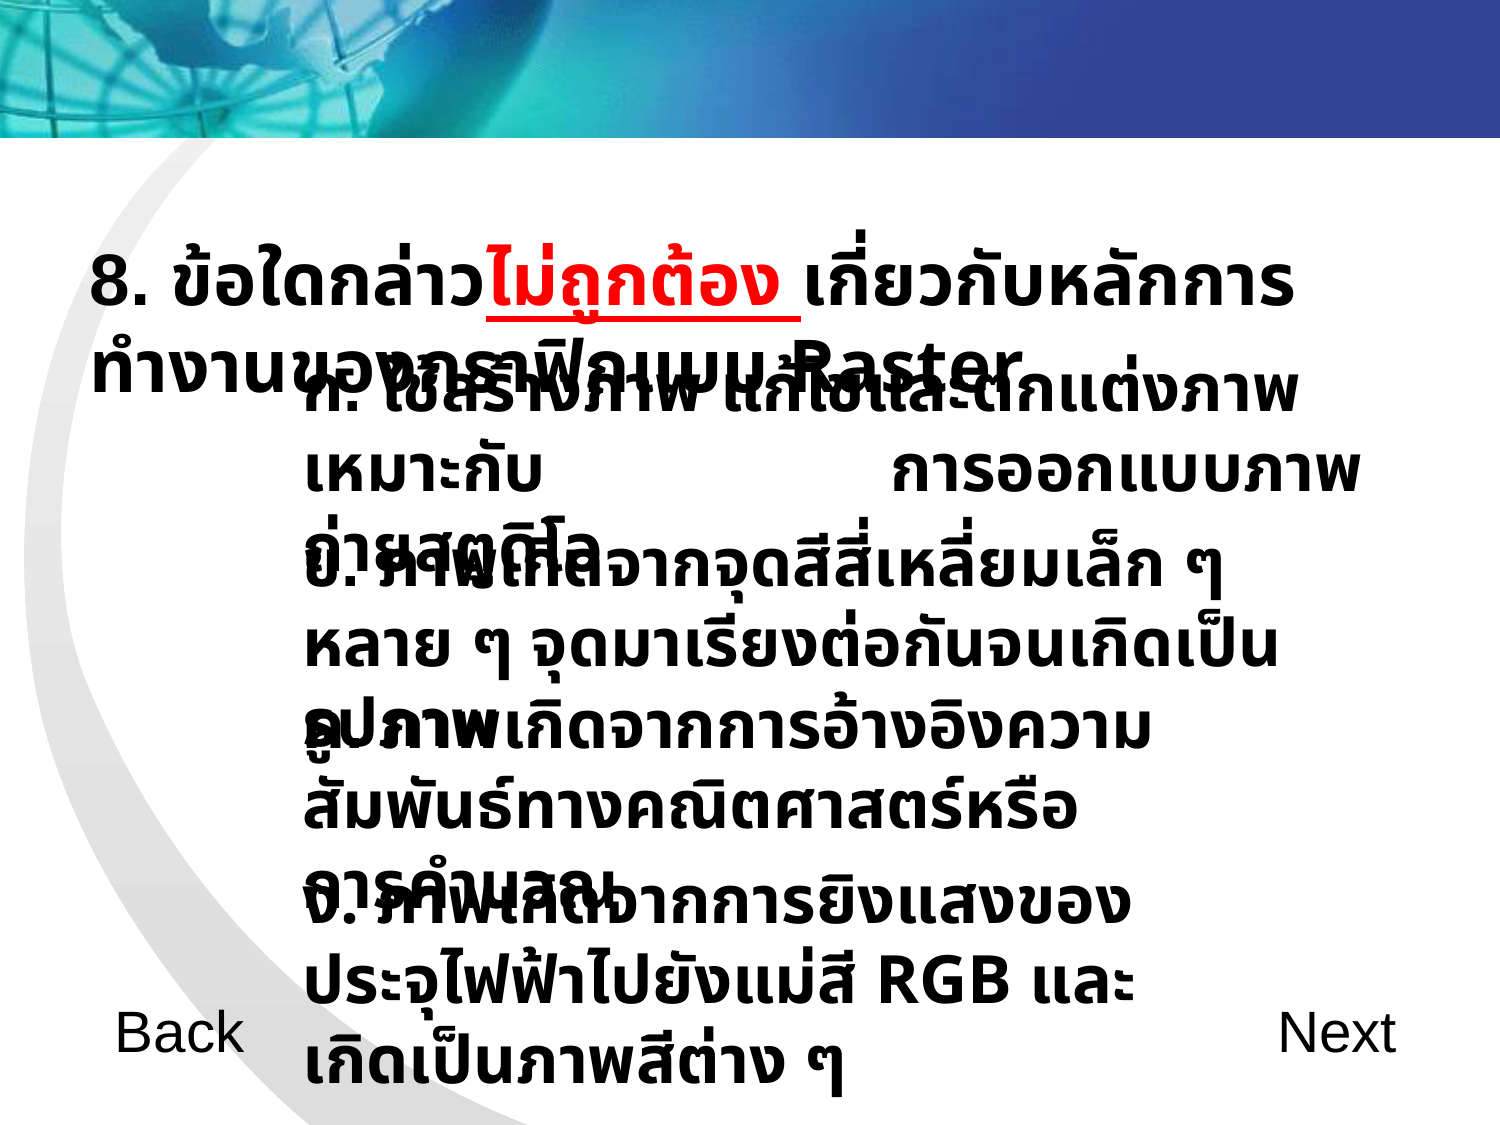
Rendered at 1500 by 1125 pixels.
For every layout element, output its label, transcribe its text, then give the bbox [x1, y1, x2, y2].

text_box 8. ข้อใดกล่าวไม่ถูกต้อง เกี่ยวกับหลักการทำงานของกราฟิกแบบ Raster [75, 224, 1463, 415]
text_box ก. ใช้สร้างภาพ แก้ไขและตกแต่งภาพ เหมาะกับ การออกแบบภาพถ่ายสตูดิโอ [287, 337, 1410, 593]
text_box Back [99, 986, 275, 1072]
text_box Next [1262, 986, 1438, 1072]
picture [0, 0, 1500, 138]
text_box ค. ภาพเกิดจากการอ้างอิงความสัมพันธ์ทางคณิตศาสตร์หรือการคำนวณ [287, 674, 1174, 930]
text_box ง. ภาพเกิดจากการยิงแสงของประจุไฟฟ้าไปยังแม่สี RGB และเกิดเป็นภาพสีต่าง ๆ [287, 849, 1159, 1105]
text_box ข. ภาพเกิดจากจุดสีสี่เหลี่ยมเล็ก ๆหลาย ๆ จุดมาเรียงต่อกันจนเกิดเป็นรูปภาพ [287, 512, 1381, 768]
